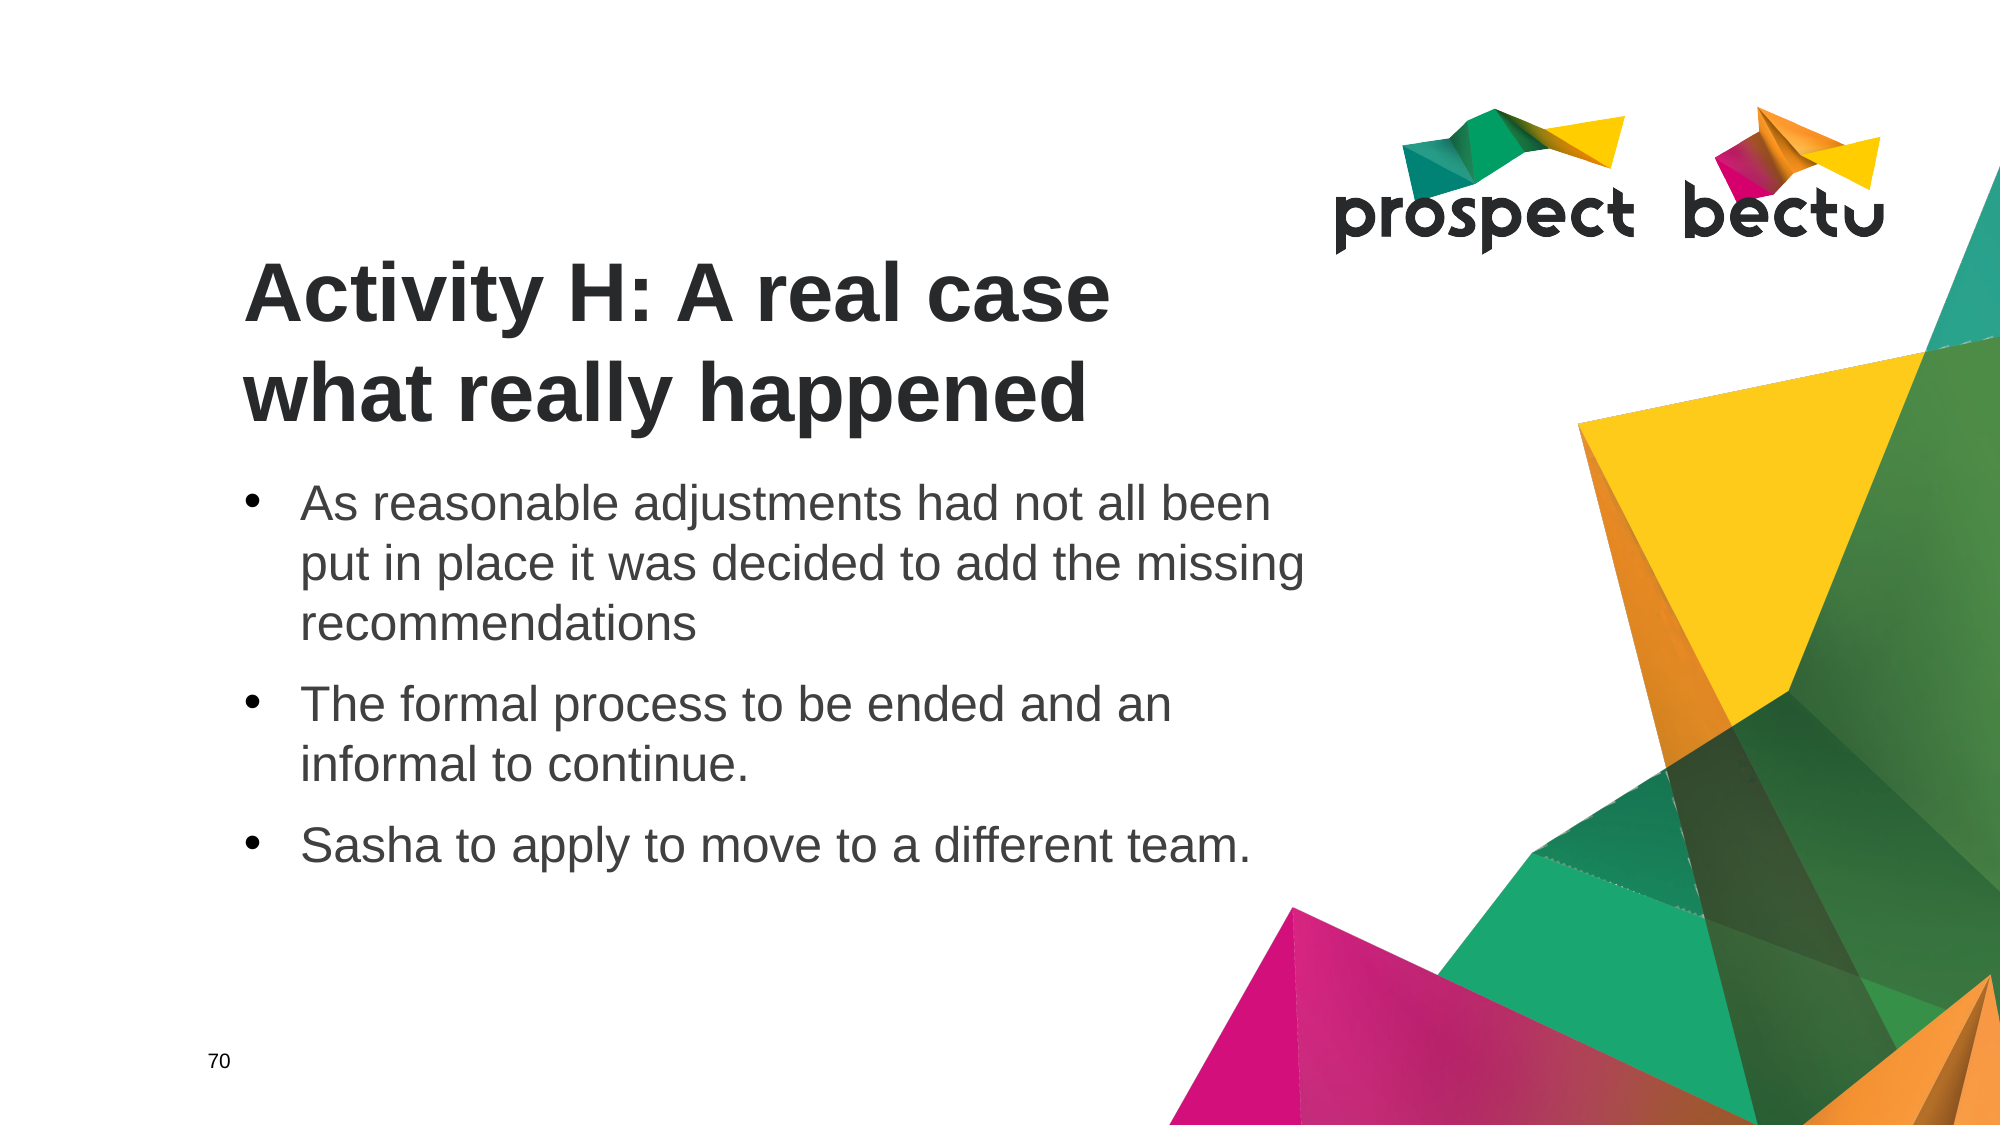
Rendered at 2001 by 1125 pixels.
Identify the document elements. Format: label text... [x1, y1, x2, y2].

list As reasonable adjustments had not all been put in place it was decided to add the missing recommendations The formal process to be ended and an informal to continue. Sasha to apply to move to a different team. [243, 470, 1342, 1001]
title Activity H: A real case what really happened [243, 204, 1286, 438]
picture [1169, 0, 2000, 1125]
